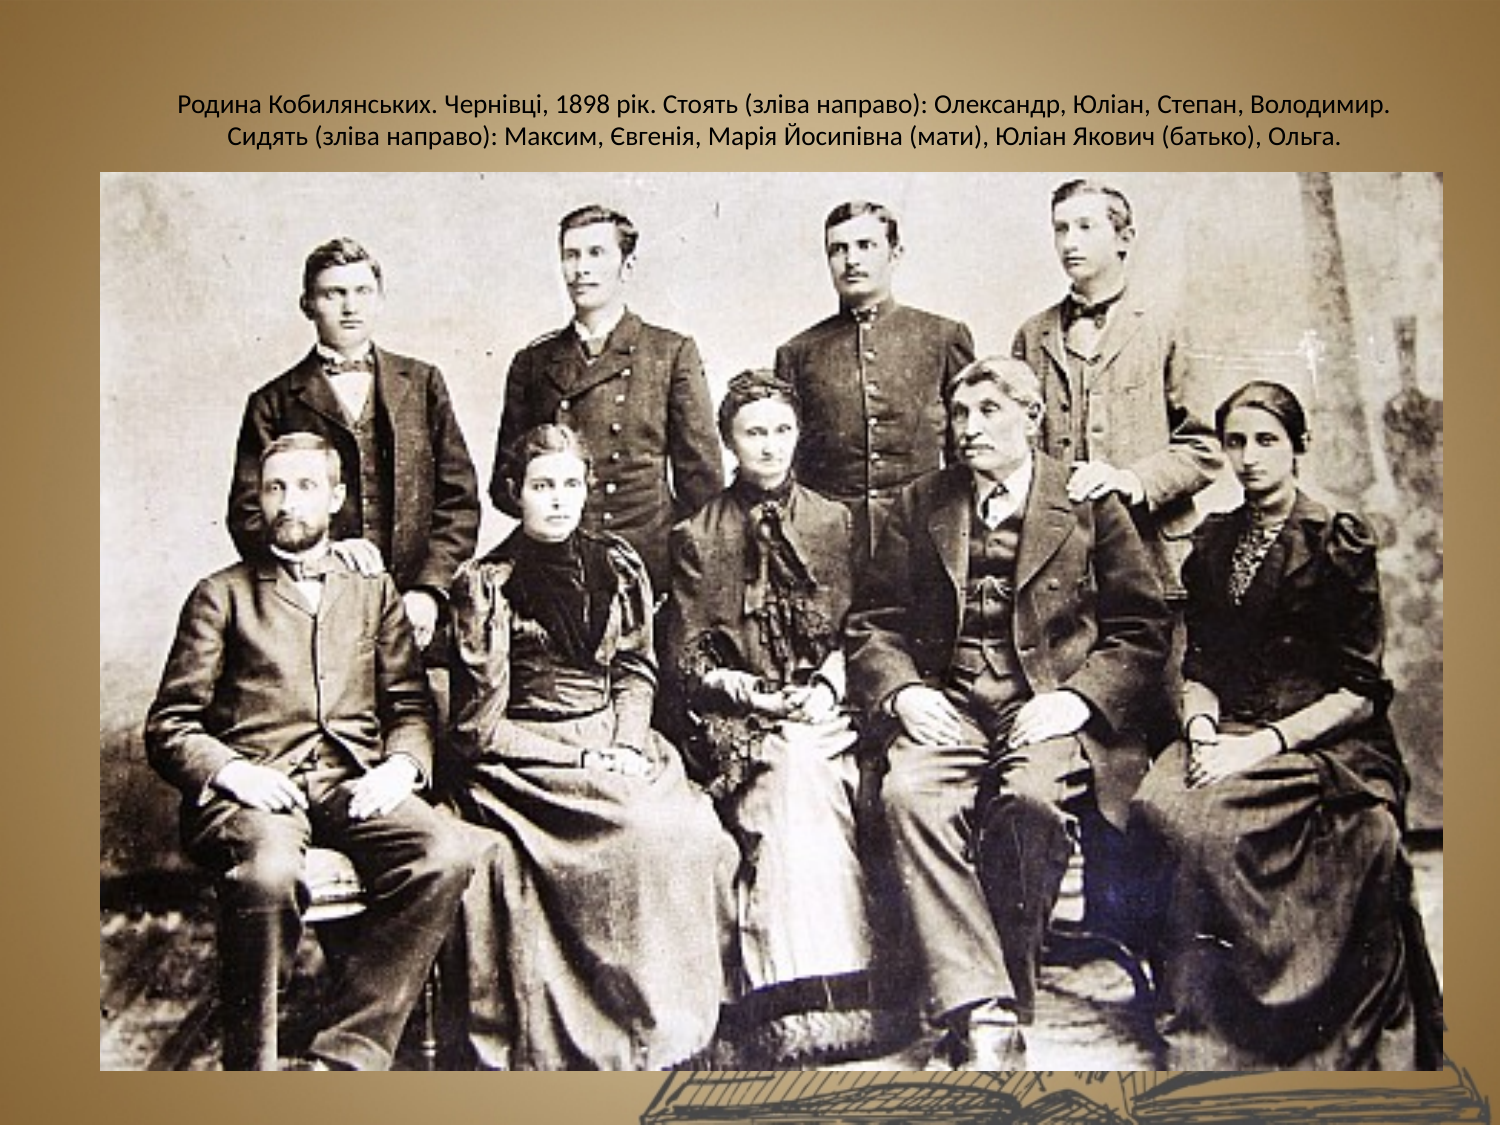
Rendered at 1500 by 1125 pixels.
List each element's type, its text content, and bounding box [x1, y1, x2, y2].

list Родина Кобилянських. Чернівці, 1898 рік. Стоять (зліва направо): Олександр, Юліан, Степан, Володимир. Сидять (зліва направо): Максим, Євгенія, Марія Йосипівна (мати), Юліан Якович (батько), Ольга. [76, 78, 1436, 161]
picture [0, 0, 1500, 1125]
